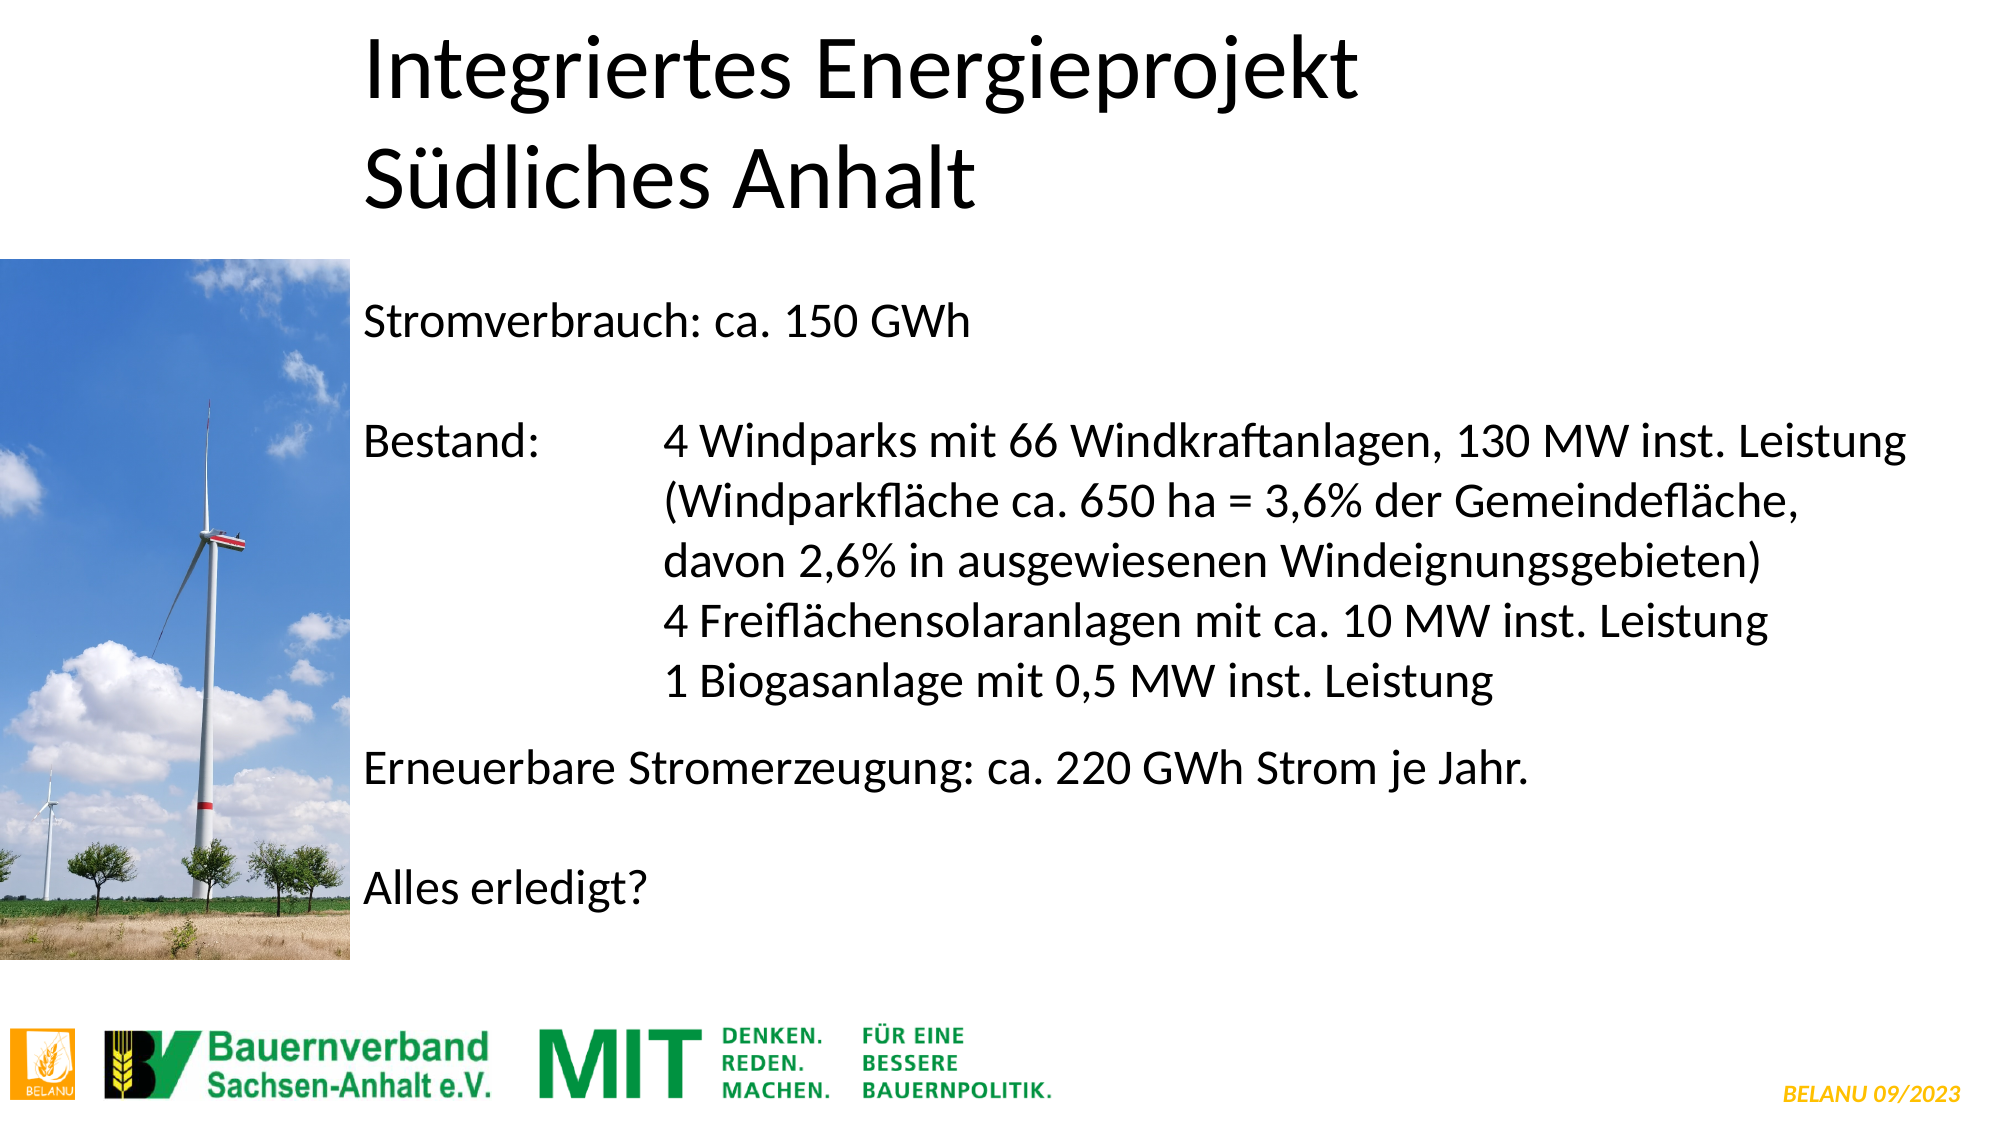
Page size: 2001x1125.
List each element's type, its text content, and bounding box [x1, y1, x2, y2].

text_box Integriertes Energieprojekt Südliches Anhalt Stromverbrauch: ca. 150 GWh Bestand: 4 Windparks mit 66 Windkraftanlagen, 130 MW inst. Leistung (Windparkfläche ca. 650 ha = 3,6% der Gemeindefläche, davon 2,6% in ausgewiesenen Windeignungsgebieten) 4 Freiflächensolaranlagen mit ca. 10 MW inst. Leistung 1 Biogasanlage mit 0,5 MW inst. Leistung Erneuerbare Stromerzeugung: ca. 220 GWh Strom je Jahr. Alles erledigt? [348, 0, 2000, 923]
picture [0, 259, 350, 960]
text_box BELANU 09/2023 [1768, 1069, 1976, 1115]
picture [0, 1014, 1060, 1125]
